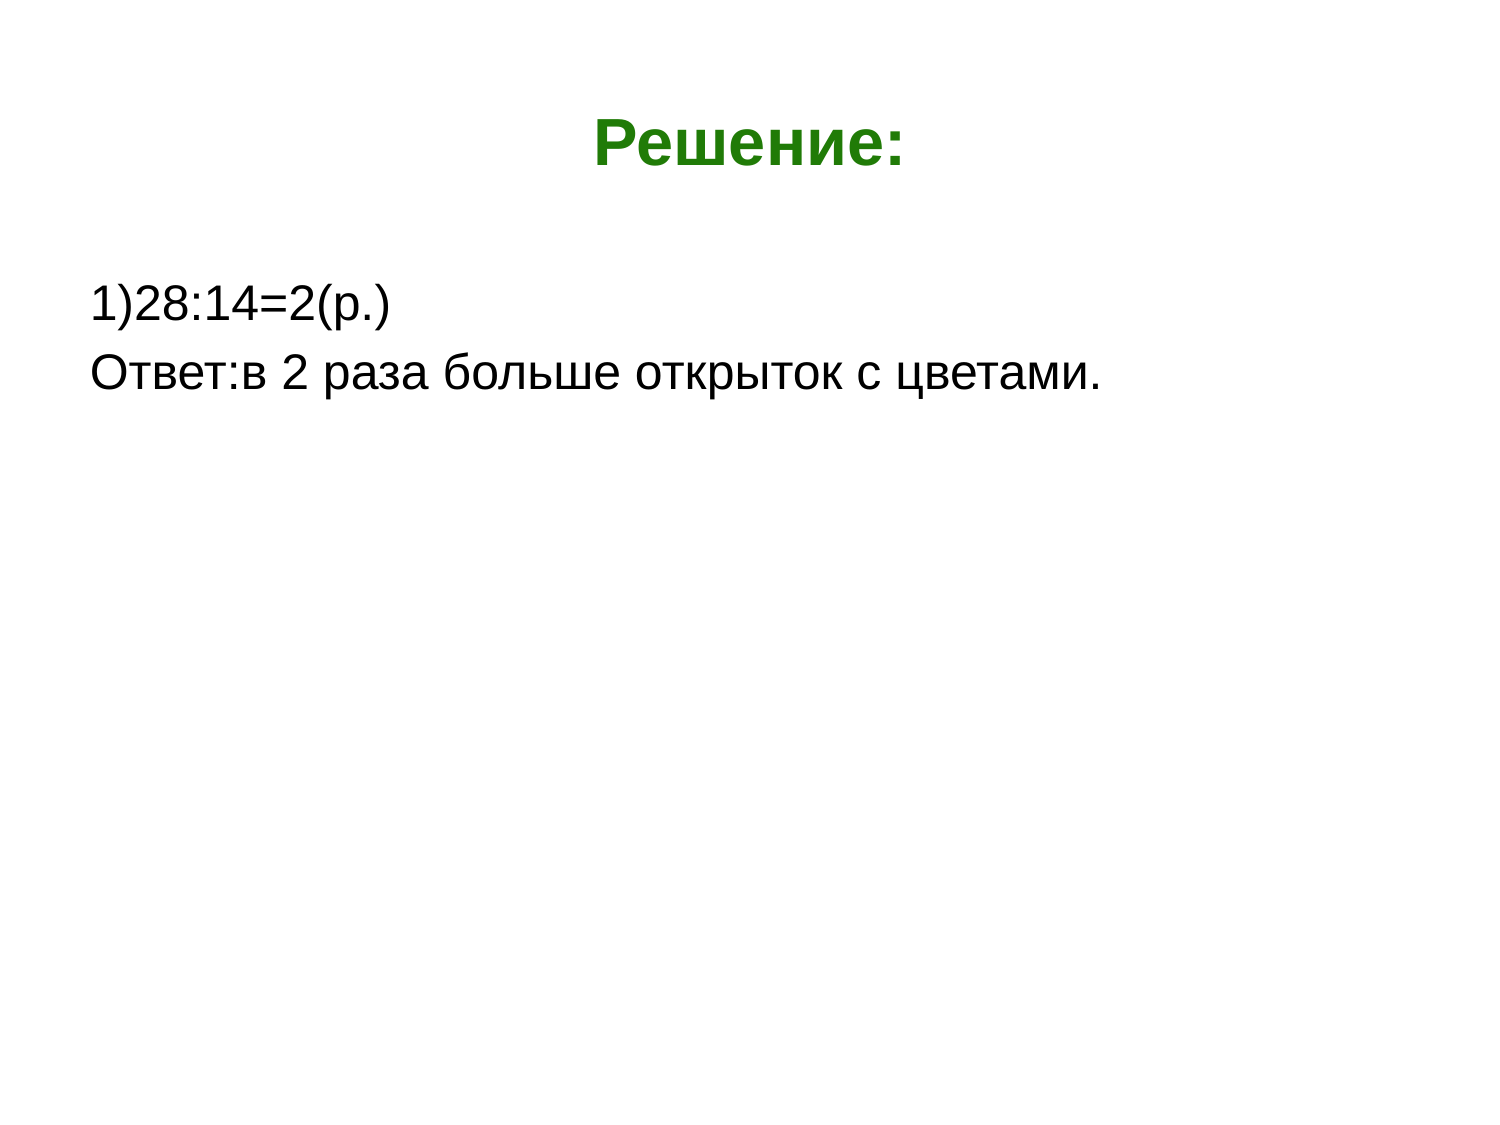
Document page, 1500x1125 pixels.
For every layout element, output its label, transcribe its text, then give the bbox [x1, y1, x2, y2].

list 1)28:14=2(р.) Ответ:в 2 раза больше открыток с цветами. [74, 262, 1426, 1006]
title Решение: [74, 44, 1426, 233]
